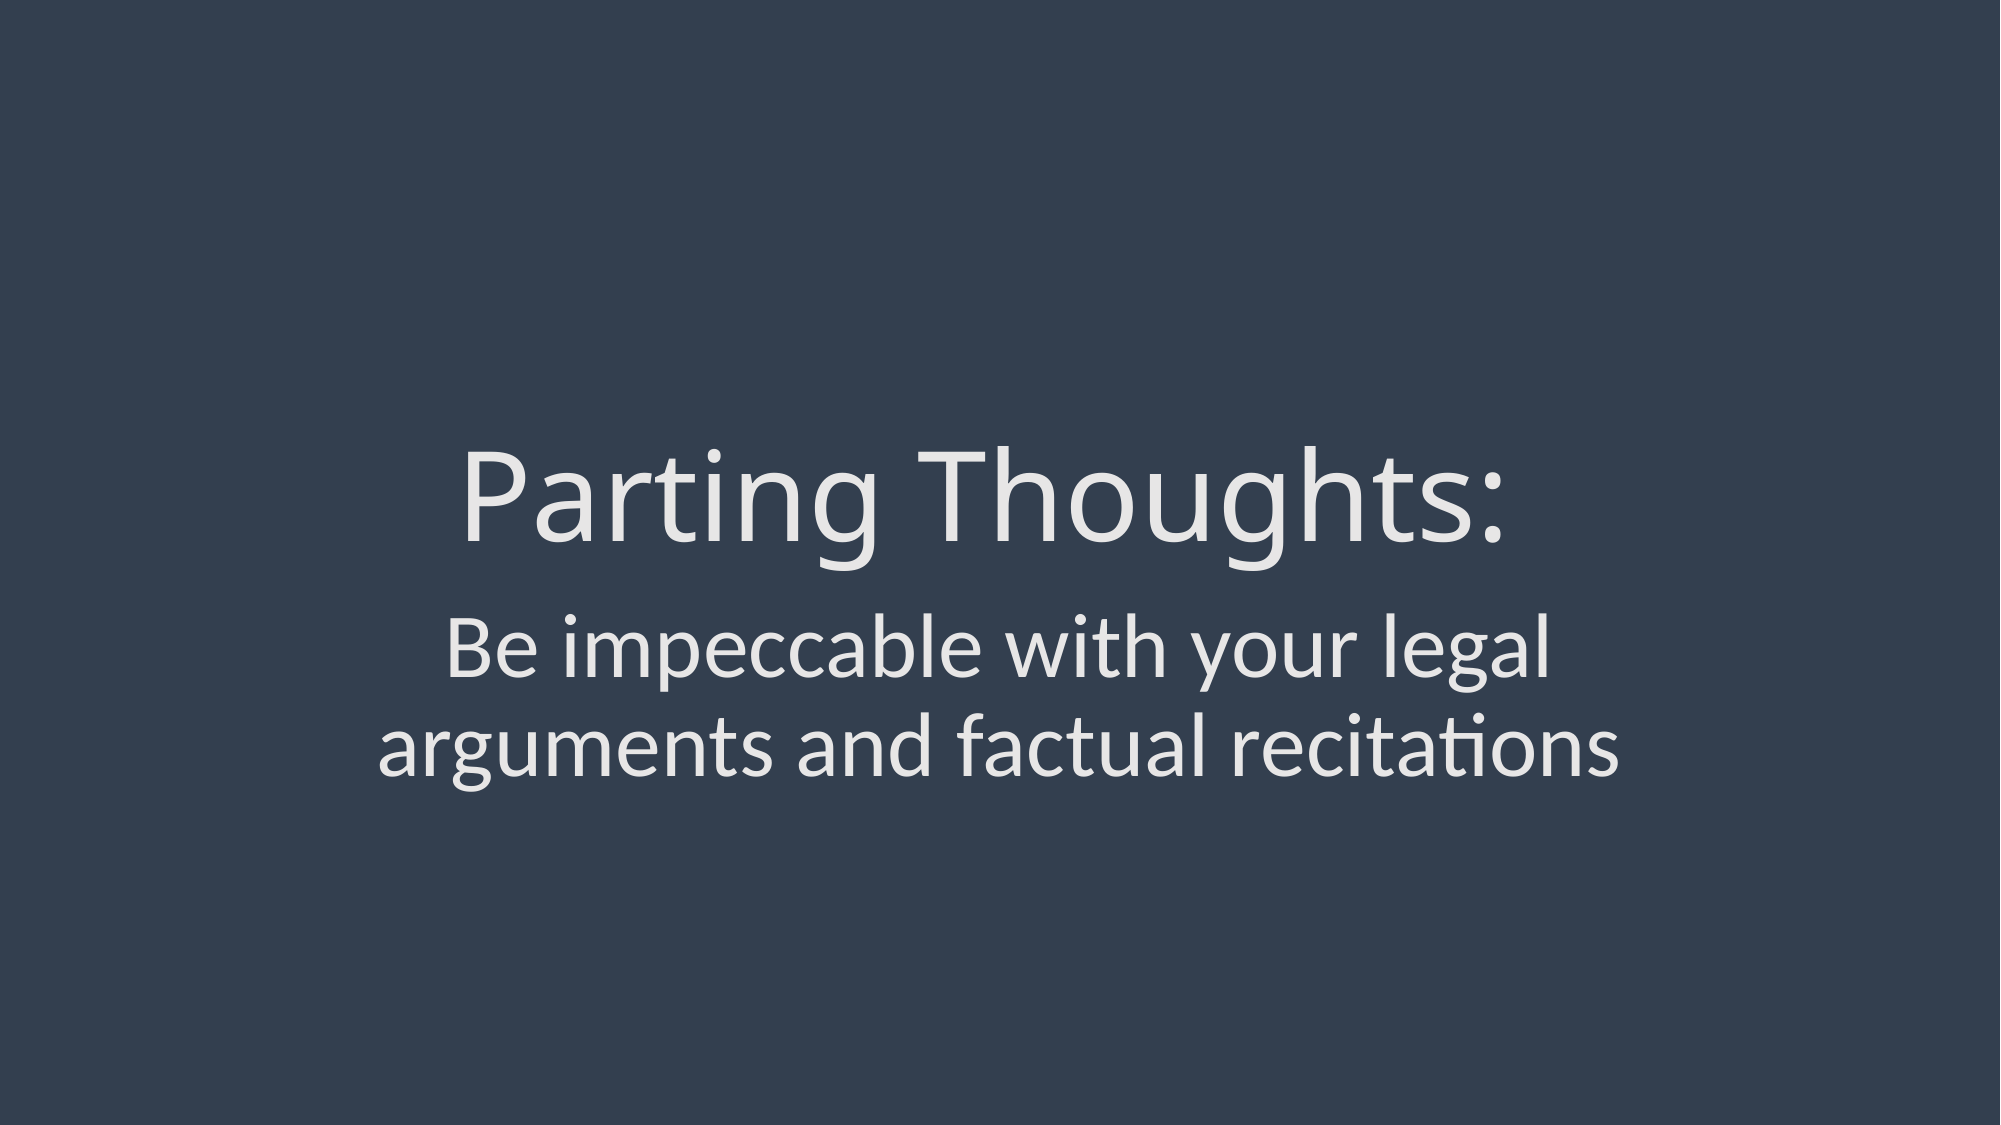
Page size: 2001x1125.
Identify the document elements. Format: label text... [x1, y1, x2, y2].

title Parting Thoughts: [249, 184, 1750, 576]
subtitle Be impeccable with your legal arguments and factual recitations [249, 590, 1750, 863]
